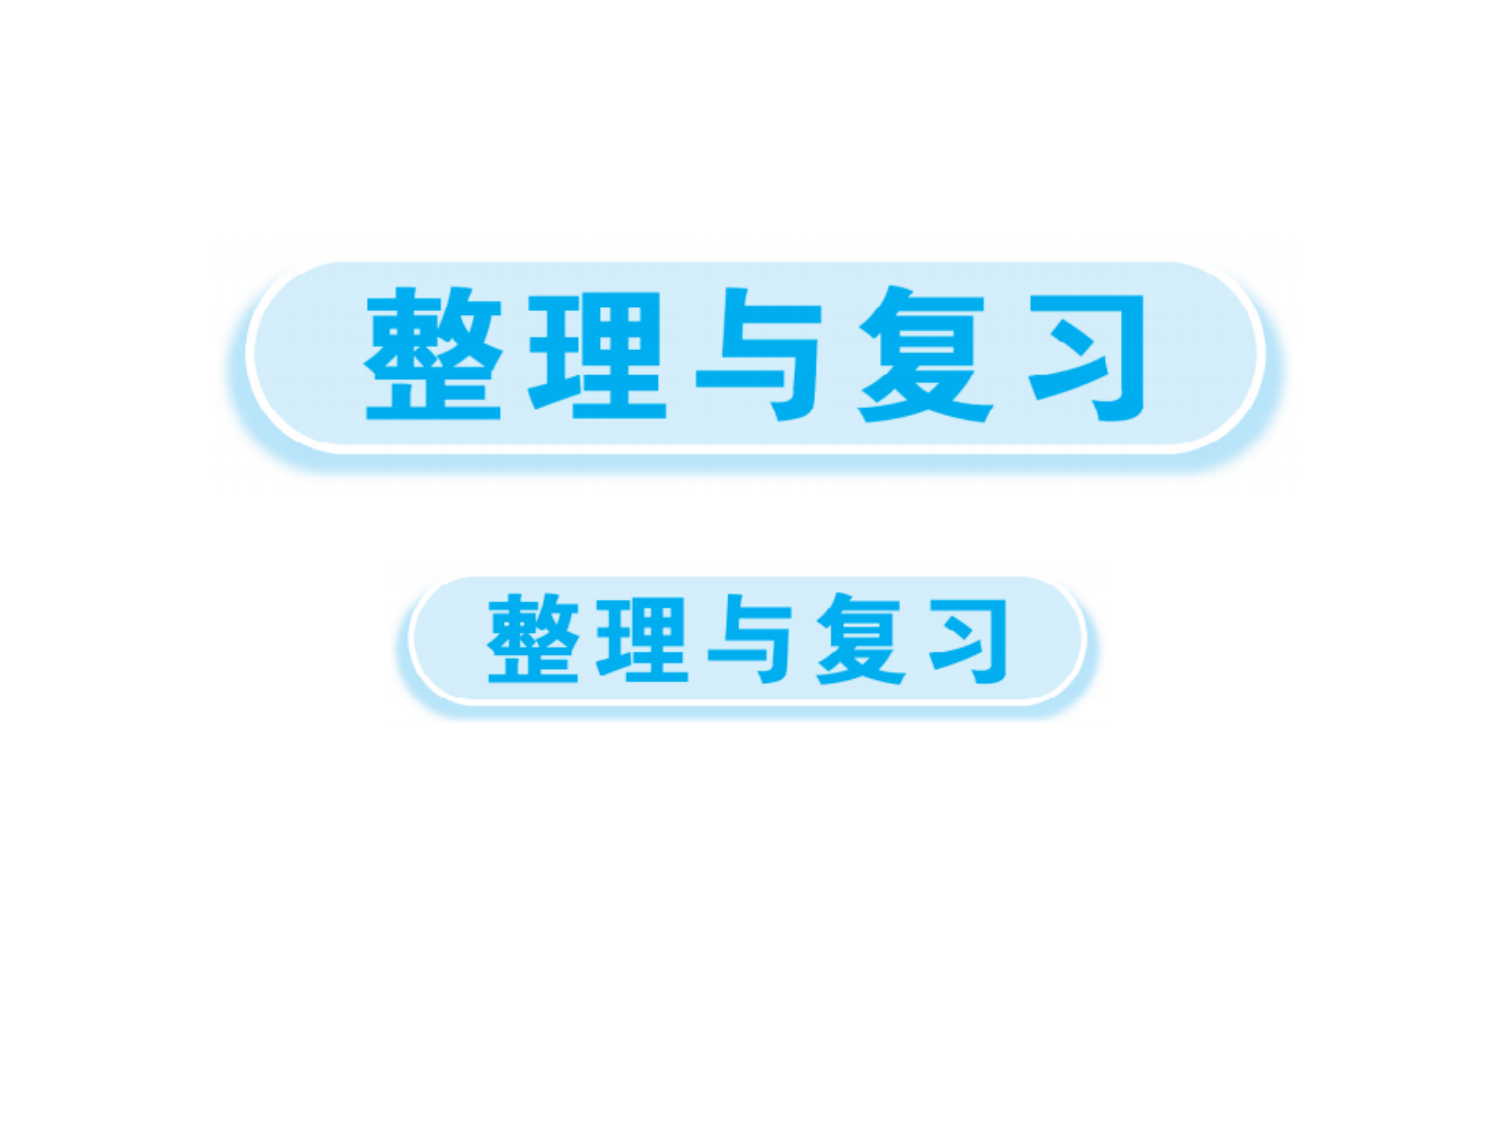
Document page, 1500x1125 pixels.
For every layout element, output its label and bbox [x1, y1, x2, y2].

picture [194, 231, 1303, 503]
picture [388, 566, 1111, 723]
